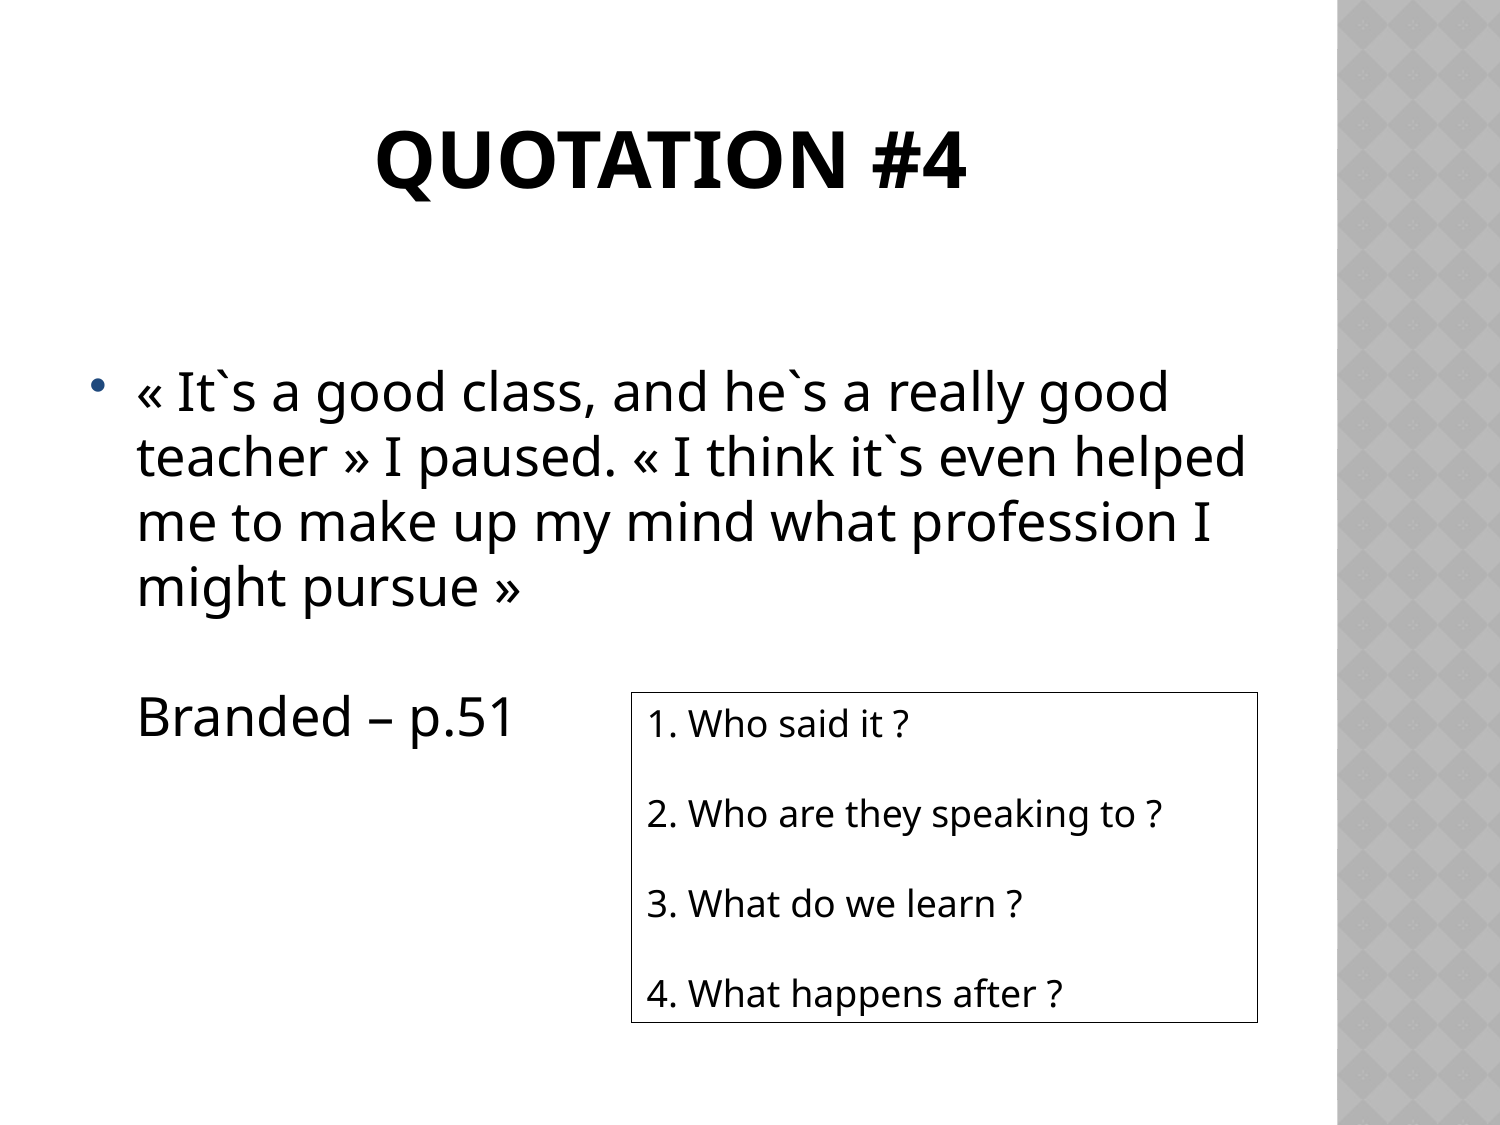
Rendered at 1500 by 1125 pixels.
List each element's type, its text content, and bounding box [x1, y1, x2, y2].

title Quotation #4 [76, 66, 1265, 205]
list « It`s a good class, and he`s a really good teacher » I paused. « I think it`s even helped me to make up my mind what profession I might pursue » Branded – p.51 [76, 349, 1265, 921]
text_box 1. Who said it ? 2. Who are they speaking to ? 3. What do we learn ? 4. What happens after ? [631, 692, 1258, 1023]
